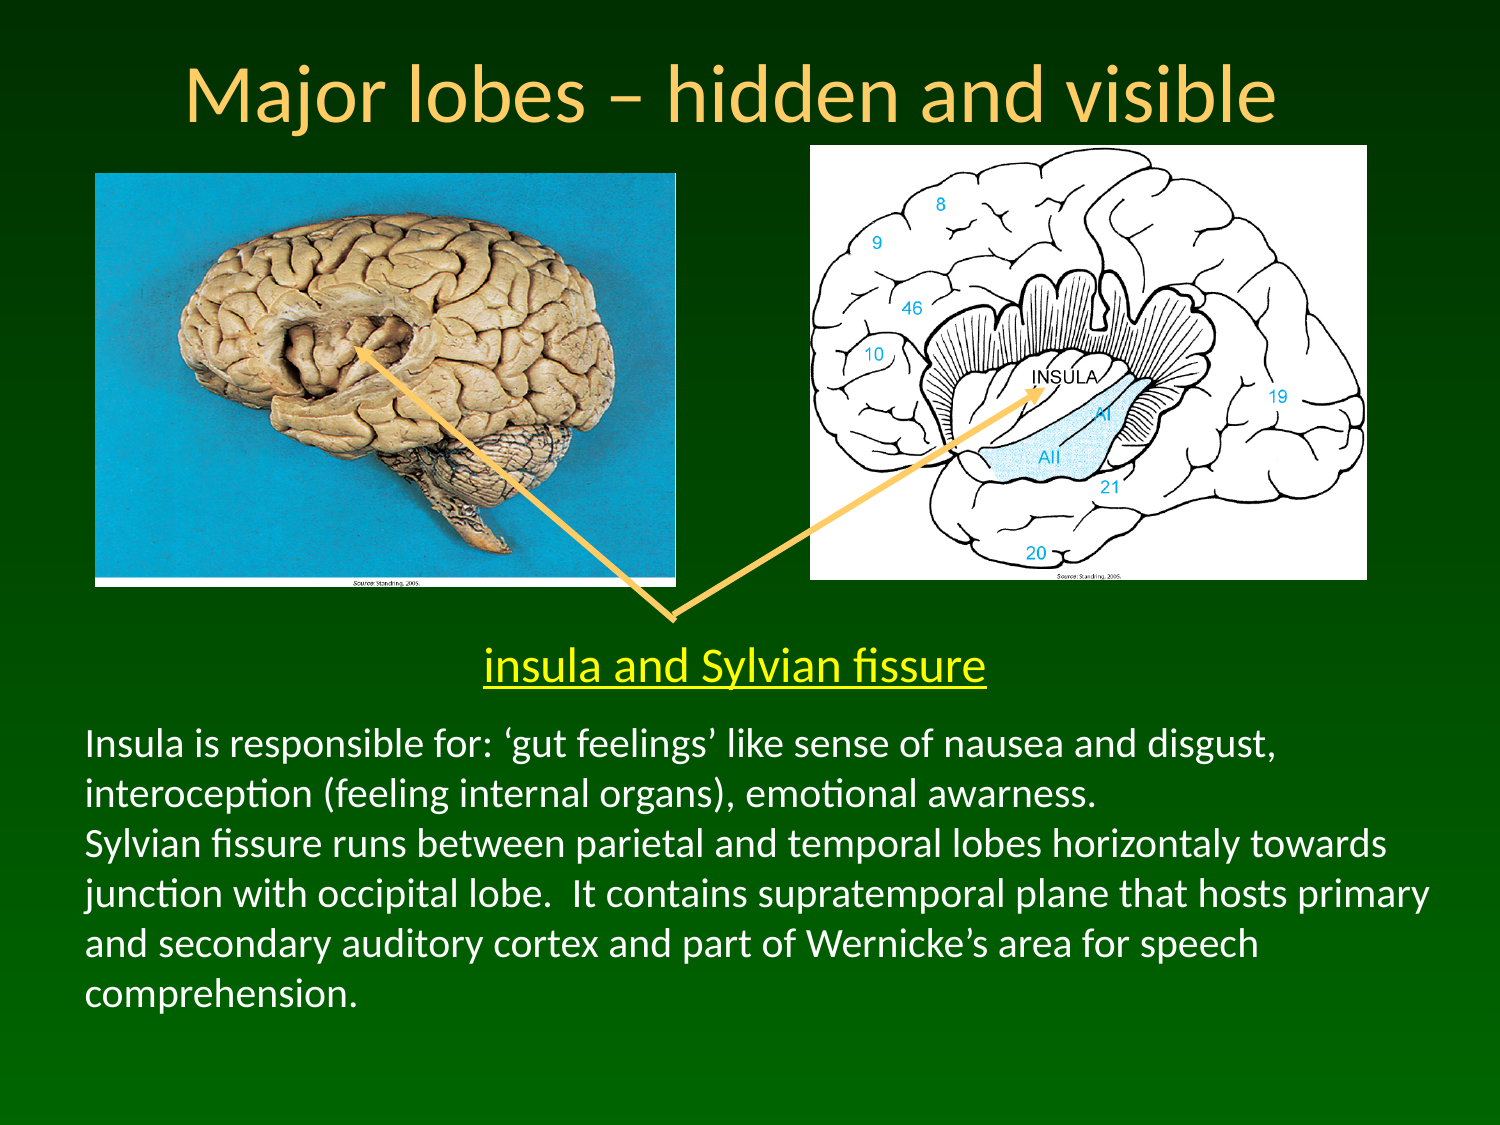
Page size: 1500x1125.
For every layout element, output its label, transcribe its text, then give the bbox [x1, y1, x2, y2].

text_box Insula is responsible for: ‘gut feelings’ like sense of nausea and disgust, interoception (feeling internal organs), emotional awarness. Sylvian fissure runs between parietal and temporal lobes horizontaly towards junction with occipital lobe. It contains supratemporal plane that hosts primary and secondary auditory cortex and part of Wernicke’s area for speech comprehension. [69, 708, 1446, 1074]
title Major lobes – hidden and visible [93, 30, 1369, 146]
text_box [95, 145, 1368, 622]
text_box insula and Sylvian fissure [402, 629, 1045, 708]
